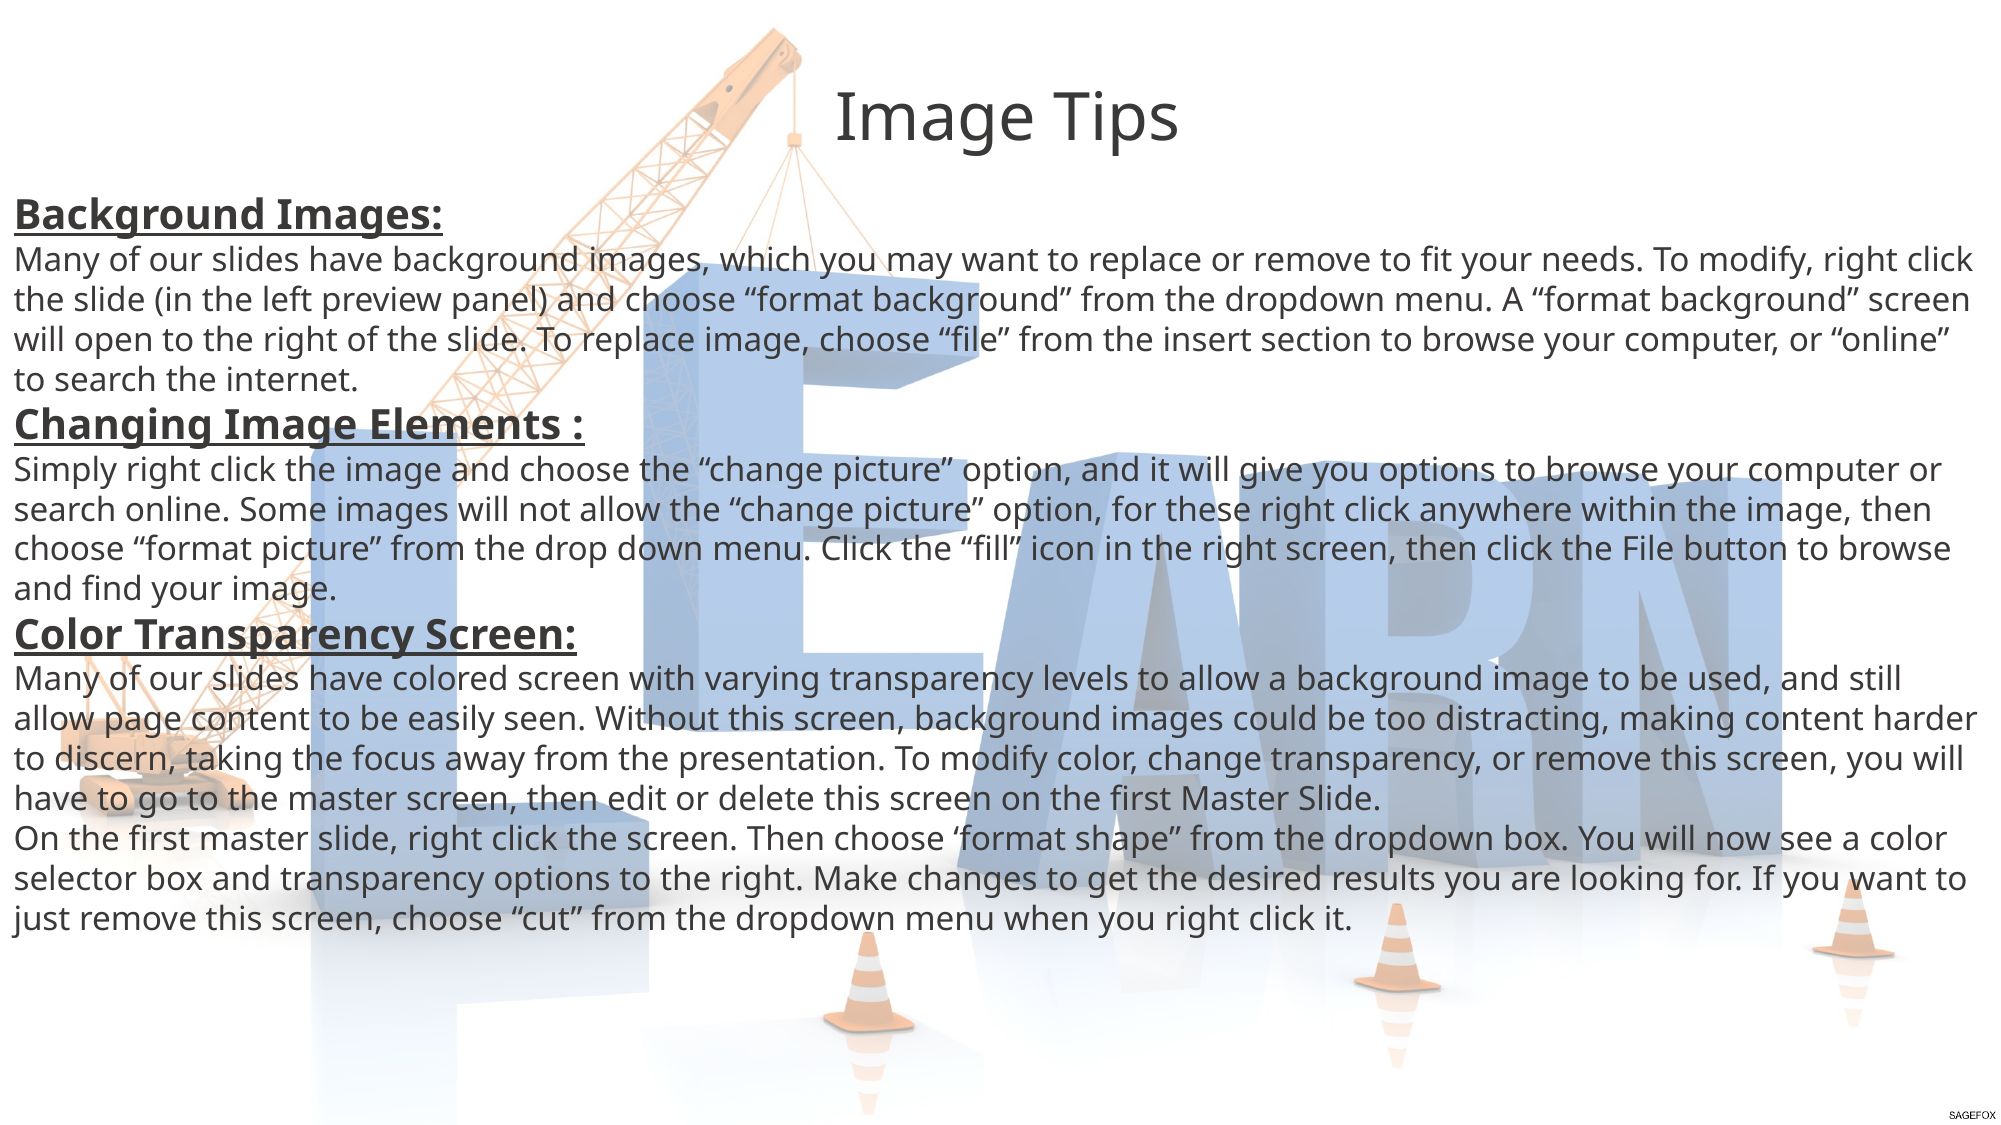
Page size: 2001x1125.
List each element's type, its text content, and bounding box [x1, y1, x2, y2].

text_box Background Images: Many of our slides have background images, which you may want to replace or remove to fit your needs. To modify, right click the slide (in the left preview panel) and choose “format background” from the dropdown menu. A “format background” screen will open to the right of the slide. To replace image, choose “file” from the insert section to browse your computer, or “online” to search the internet. Changing Image Elements : Simply right click the image and choose the “change picture” option, and it will give you options to browse your computer or search online. Some images will not allow the “change picture” option, for these right click anywhere within the image, then choose “format picture” from the drop down menu. Click the “fill” icon in the right screen, then click the File button to browse and find your image. Color Transparency Screen: Many of our slides have colored screen with varying transparency levels to allow a background image to be used, and still allow page content to be easily seen. Without this screen, background images could be too distracting, making content harder to discern, taking the focus away from the presentation. To modify color, change transparency, or remove this screen, you will have to go to the master screen, then edit or delete this screen on the first Master Slide. On the first master slide, right click the screen. Then choose ‘format shape” from the dropdown box. You will now see a color selector box and transparency options to the right. Make changes to get the desired results you are looking for. If you want to just remove this screen, choose “cut” from the dropdown menu when you right click it. [0, 0, 2000, 1125]
title Image Tips [597, 59, 1420, 177]
